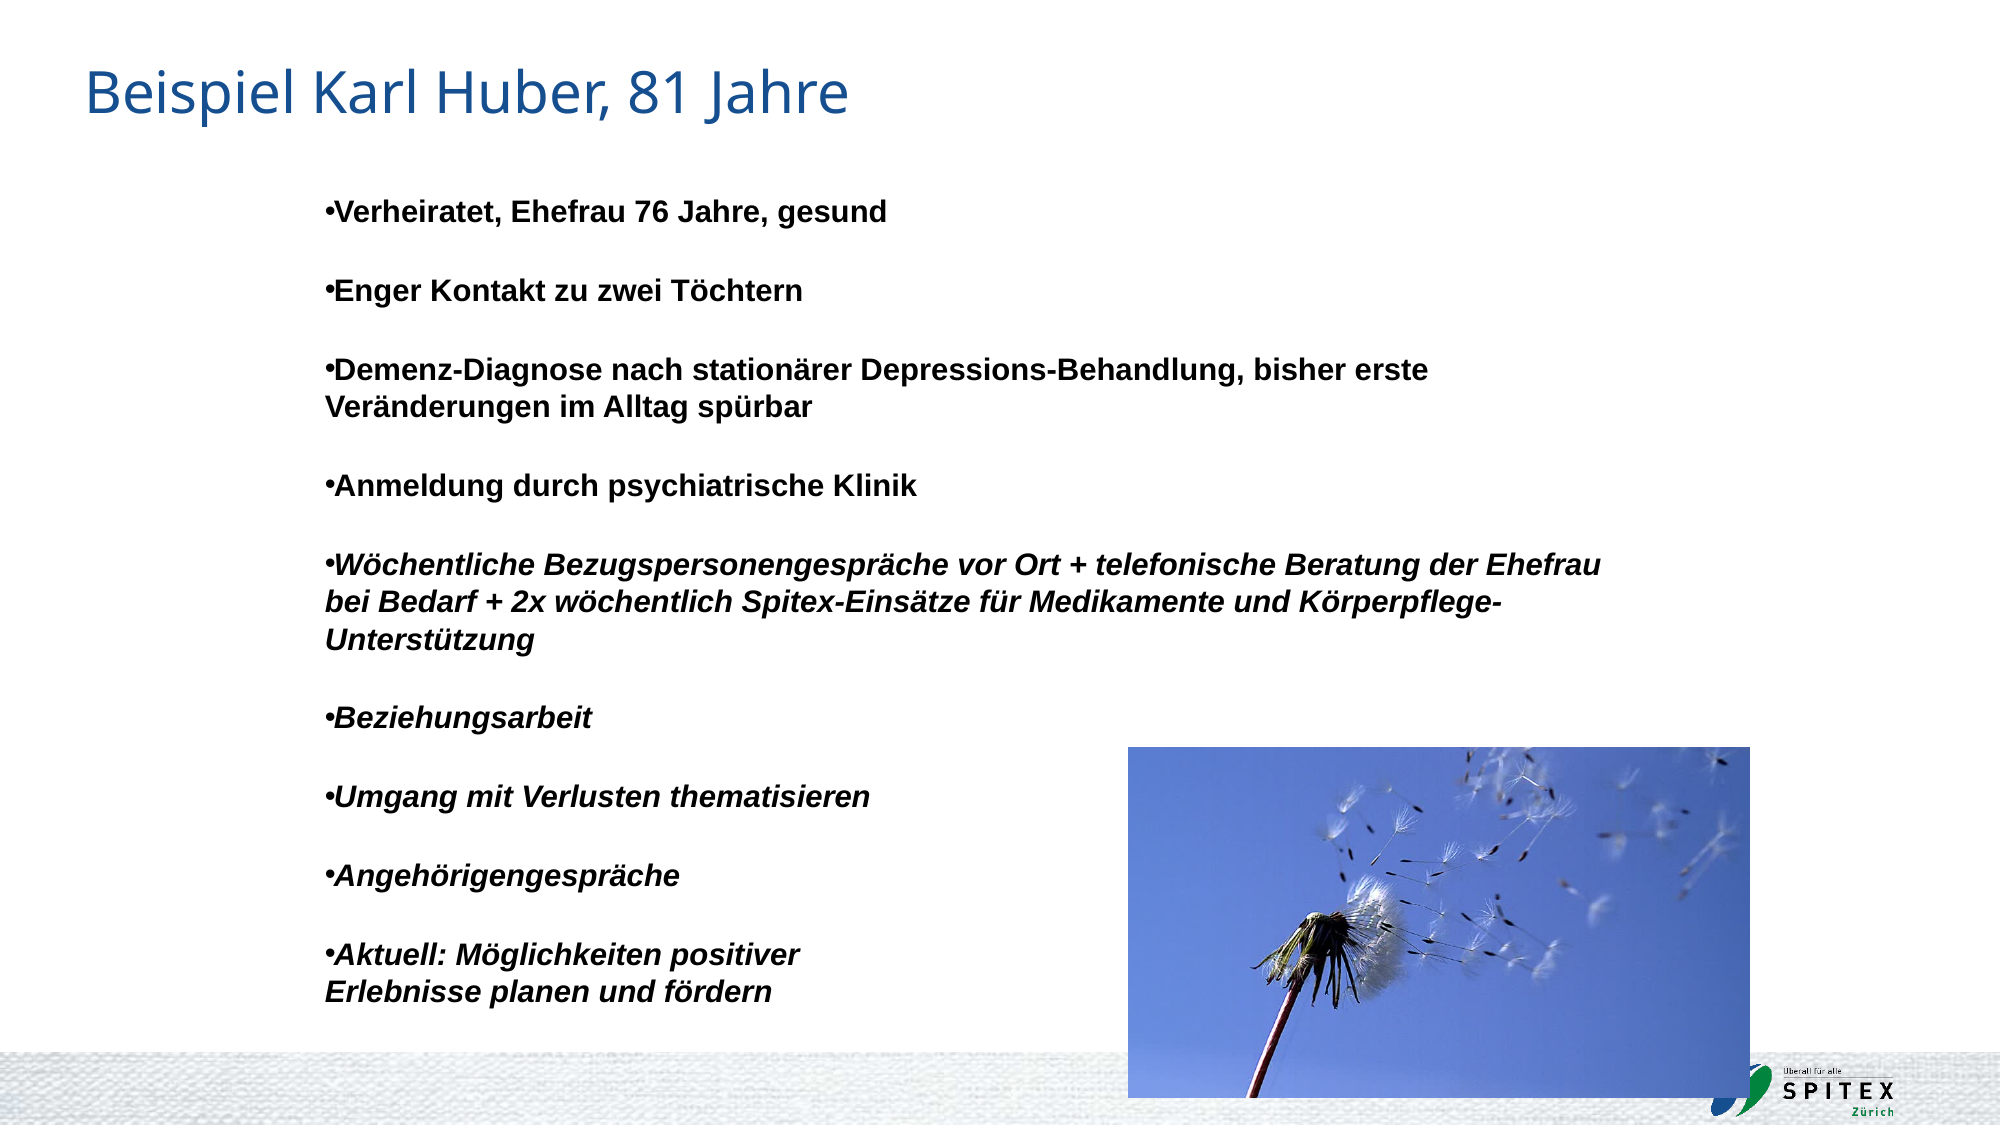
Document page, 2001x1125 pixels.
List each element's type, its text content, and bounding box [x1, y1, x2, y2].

title Beispiel Karl Huber, 81 Jahre [84, 63, 1892, 203]
list Verheiratet, Ehefrau 76 Jahre, gesund Enger Kontakt zu zwei Töchtern Demenz-Diagnose nach stationärer Depressions-Behandlung, bisher erste Veränderungen im Alltag spürbar Anmeldung durch psychiatrische Klinik Wöchentliche Bezugspersonengespräche vor Ort + telefonische Beratung der Ehefrau bei Bedarf + 2x wöchentlich Spitex-Einsätze für Medikamente und Körperpflege-Unterstützung Beziehungsarbeit Umgang mit Verlusten thematisieren Angehörigengespräche Aktuell: Möglichkeiten positiver Erlebnisse planen und fördern [324, 191, 1611, 1010]
picture [0, 747, 2000, 1125]
